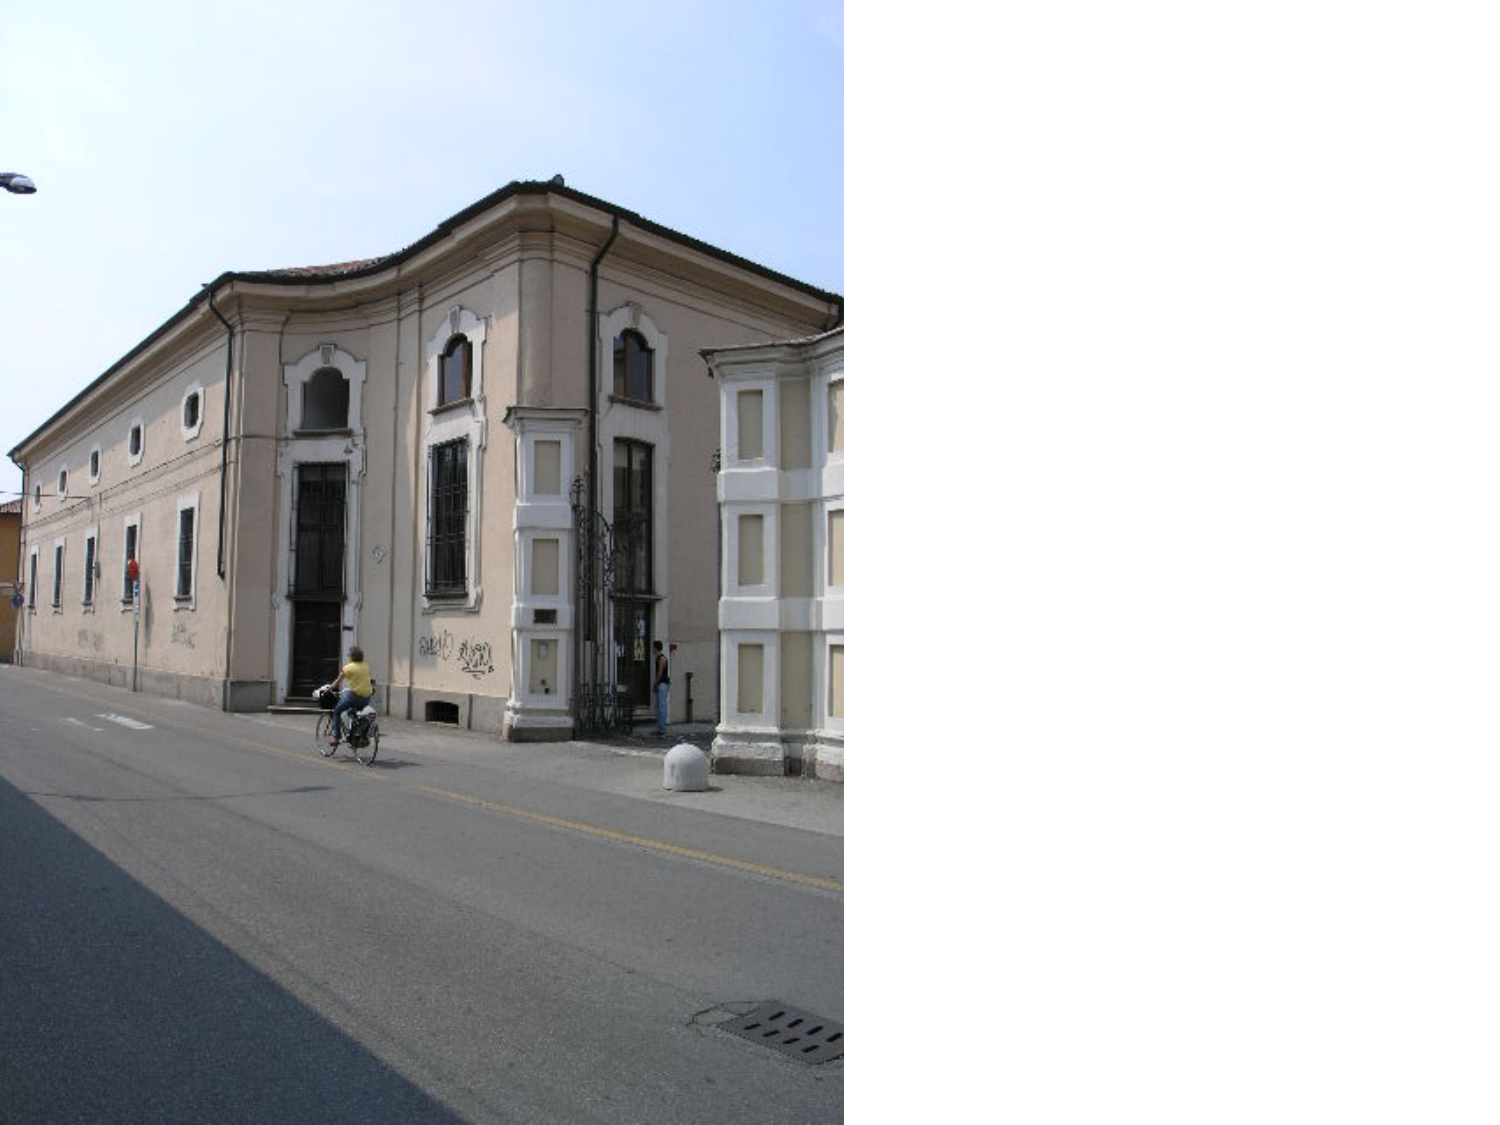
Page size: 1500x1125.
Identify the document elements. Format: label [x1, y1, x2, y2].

list [0, 0, 844, 1125]
